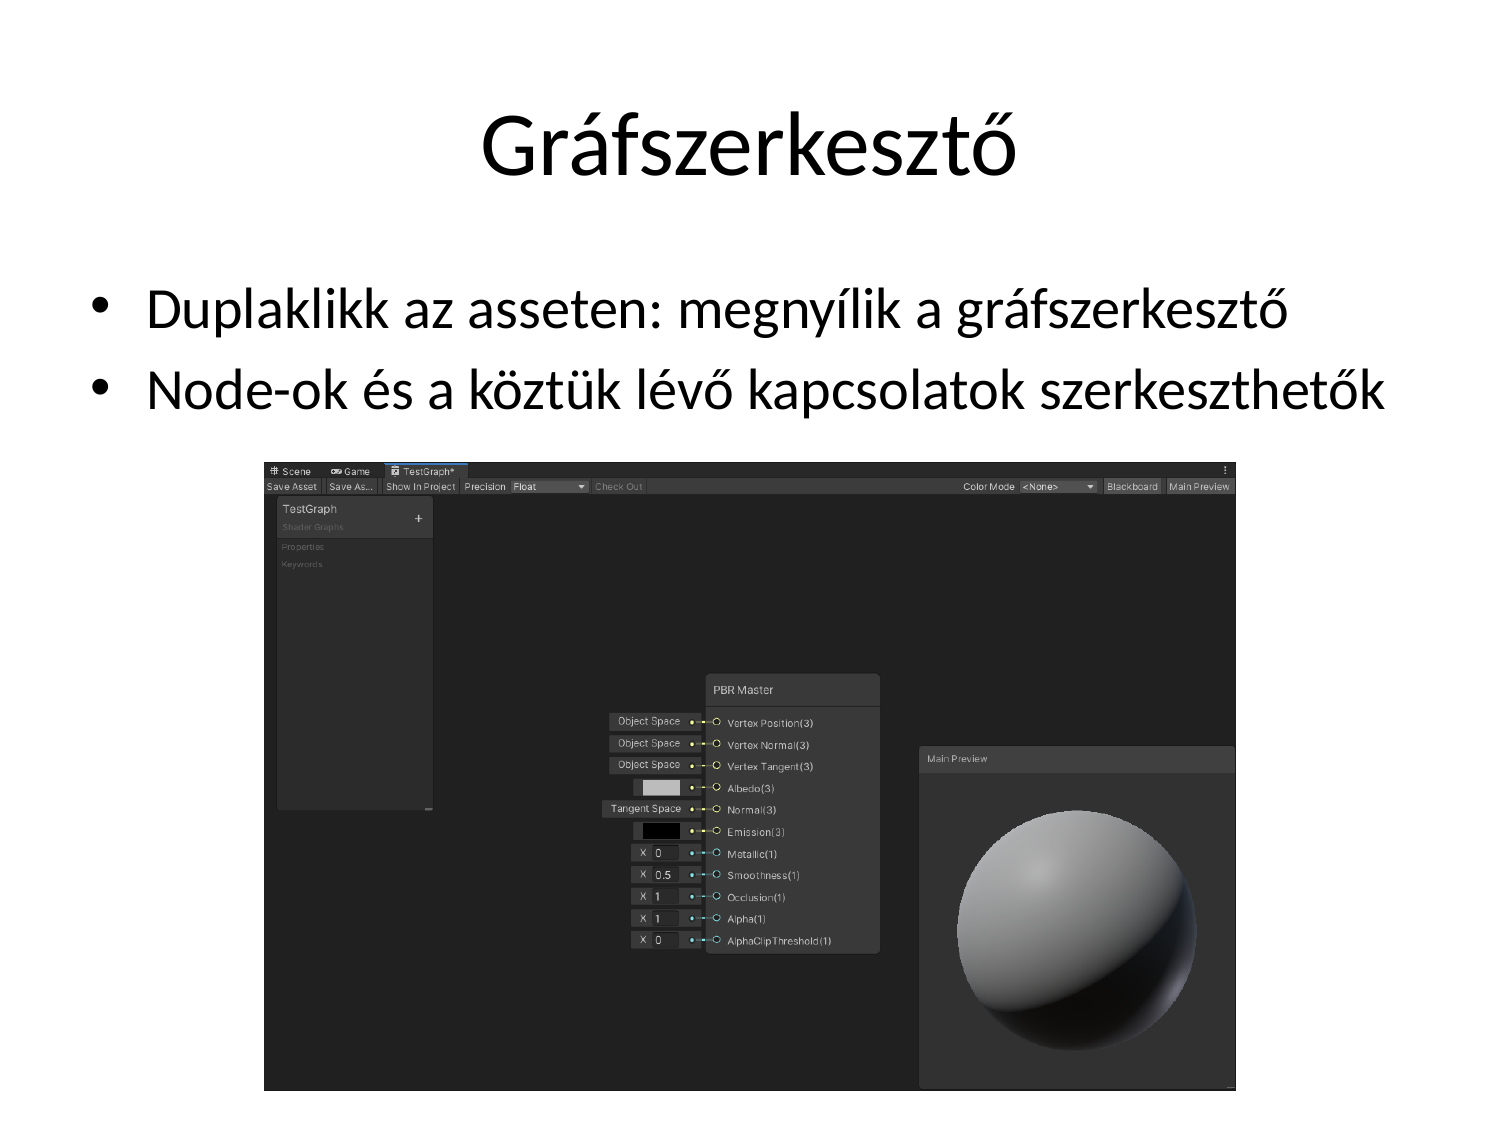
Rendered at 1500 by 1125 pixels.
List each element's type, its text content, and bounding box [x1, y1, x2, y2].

title Gráfszerkesztő [75, 45, 1425, 233]
list Duplaklikk az asseten: megnyílik a gráfszerkesztő Node-ok és a köztük lévő kapcsolatok szerkeszthetők [75, 262, 1425, 1005]
picture [264, 462, 1236, 1091]
